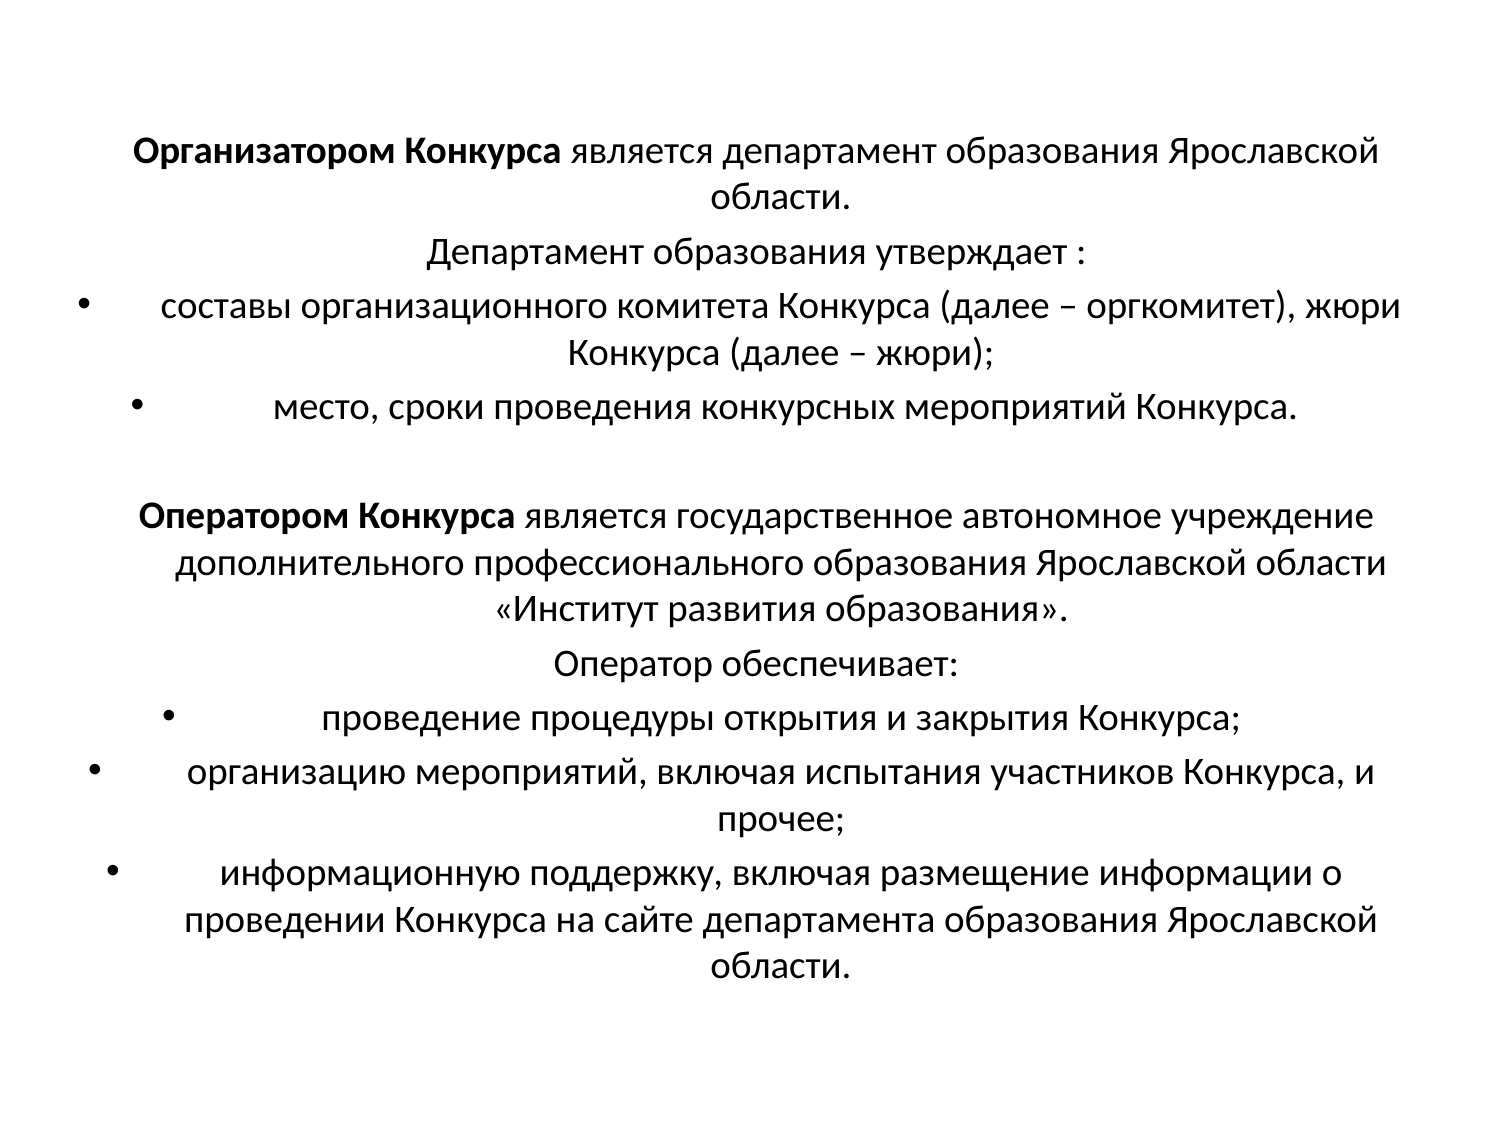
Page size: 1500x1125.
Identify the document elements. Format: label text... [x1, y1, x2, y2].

list Организатором Конкурса является департамент образования Ярославской области. Департамент образования утверждает : составы организационного комитета Конкурса (далее – оргкомитет), жюри Конкурса (далее – жюри); место, сроки проведения конкурсных мероприятий Конкурса. Оператором Конкурса является государственное автономное учреждение дополнительного профессионального образования Ярославской области «Институт развития образования». Оператор обеспечивает: проведение процедуры открытия и закрытия Конкурса; организацию мероприятий, включая испытания участников Конкурса, и прочее; информационную поддержку, включая размещение информации о проведении Конкурса на сайте департамента образования Ярославской области. [62, 62, 1450, 1063]
